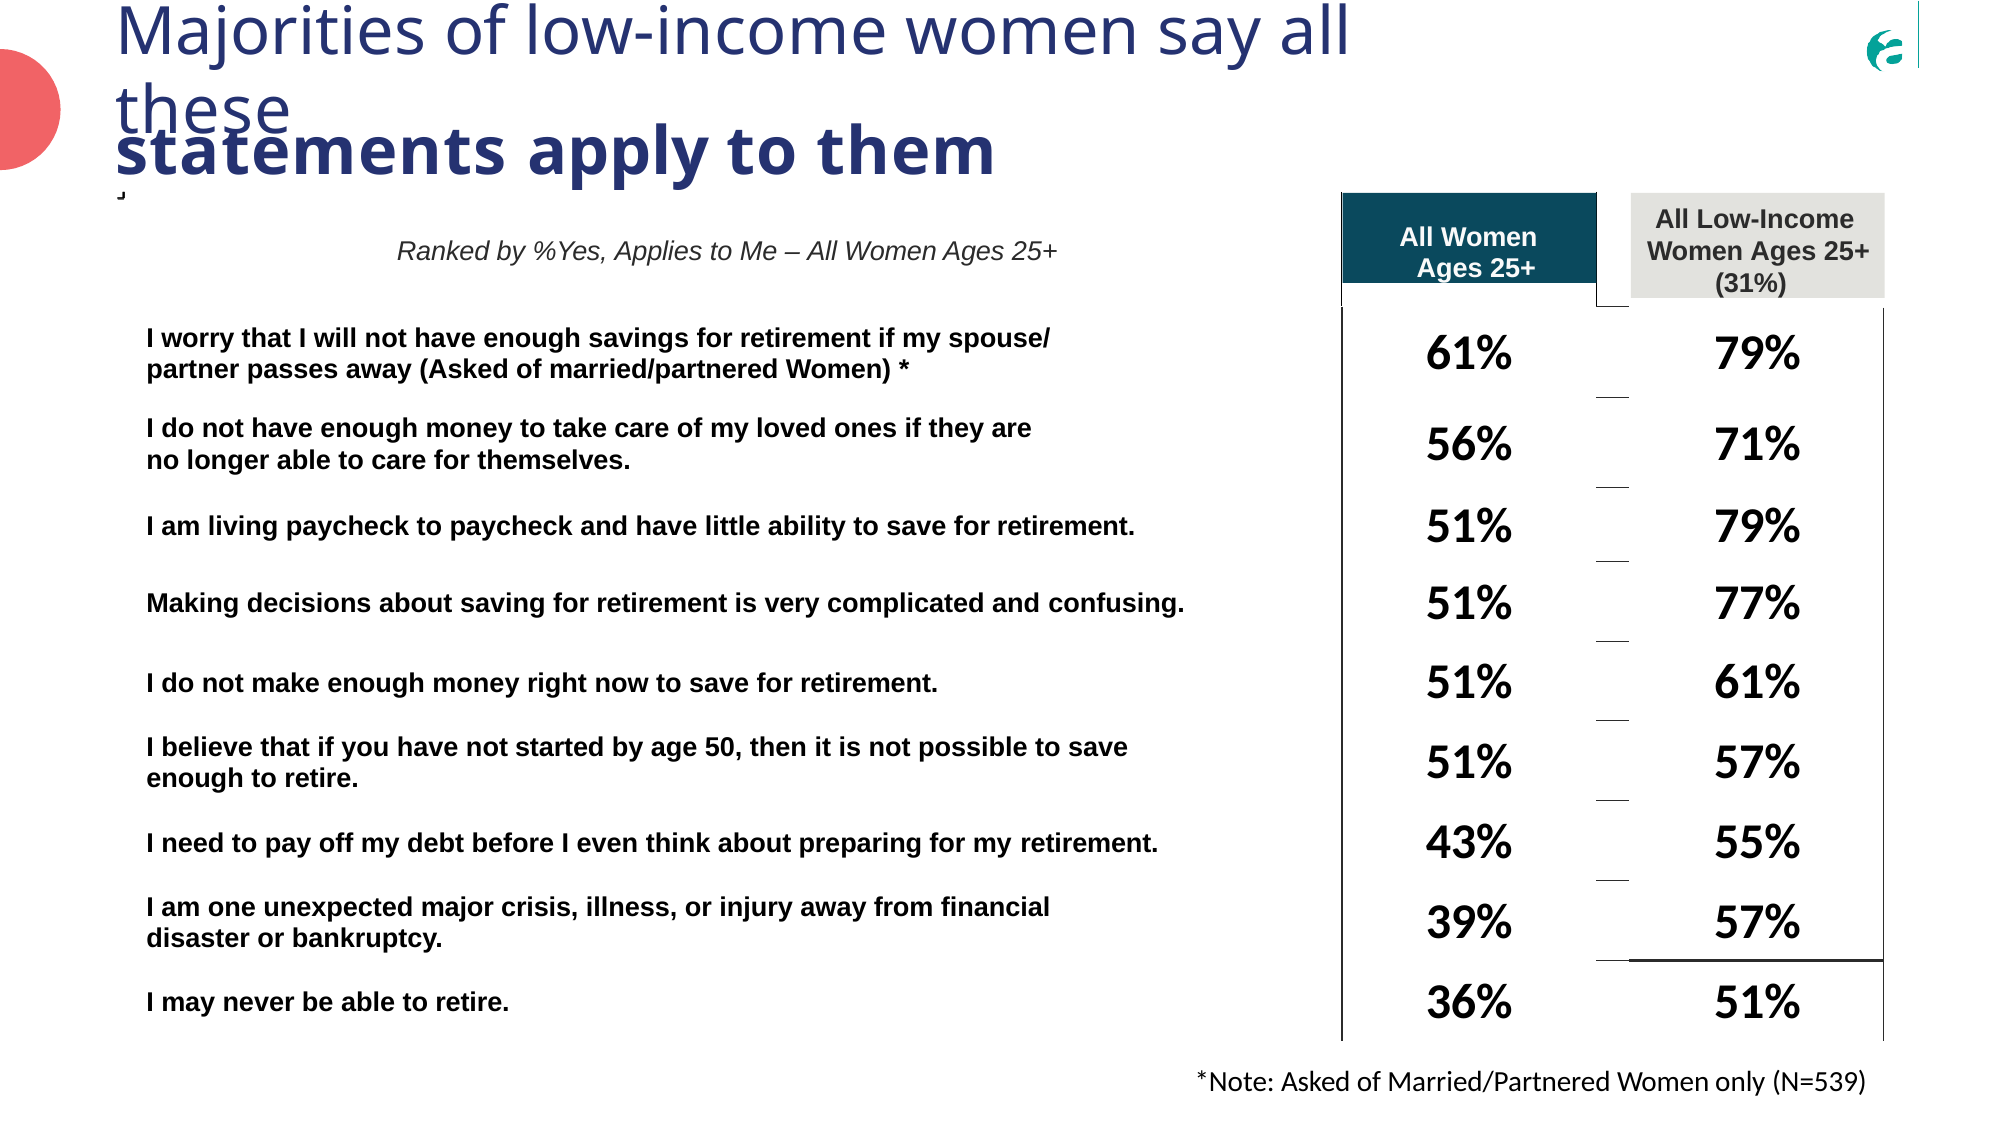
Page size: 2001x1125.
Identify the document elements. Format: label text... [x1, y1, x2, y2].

text_box Making decisions about saving for retirement is very complicated and confusing. [144, 582, 1193, 618]
text_box I do not have enough money to take care of my loved ones if they are no longer able to care for themselves. [144, 407, 1042, 475]
text_box 61% 56% 51% 51% 51% 51% 43% 39% 36% [1423, 287, 1515, 1029]
text_box I am living paycheck to paycheck and have little ability to save for retirement. [144, 506, 1145, 541]
text_box I do not make enough money right now to save for retirement. [144, 662, 972, 698]
text_box I need to pay off my debt before I even think about preparing for my retirement. [144, 822, 1177, 858]
text_box *Note: Asked of Married/Partnered Women only (N=539) [1192, 1059, 1877, 1097]
text_box I may never be able to retire. [144, 982, 525, 1017]
text_box All Women Ages 25+ [1342, 192, 1597, 283]
text_box 51% [1712, 966, 1804, 1029]
text_box I worry that I will not have enough savings for retirement if my spouse/ partner passes away (Asked of married/partnered Women) * [144, 317, 1061, 385]
text_box 79% 71% 79% 77% 61% 57% 55% 57% [1712, 287, 1804, 949]
text_box [1866, 30, 1903, 72]
text_box I believe that if you have not started by age 50, then it is not possible to save enough to retire. [144, 726, 1140, 794]
text_box All Low-Income Women Ages 25+ (31%) [1630, 192, 1885, 298]
text_box statements apply to them Ranked by %Yes, Applies to Me – All Women Ages 25+ [113, 105, 1066, 266]
text_box [0, 49, 61, 171]
text_box I am one unexpected major crisis, illness, or injury away from financial disaster or bankruptcy. [144, 886, 1061, 954]
title Majorities of low-income women say all these [113, 0, 1516, 162]
